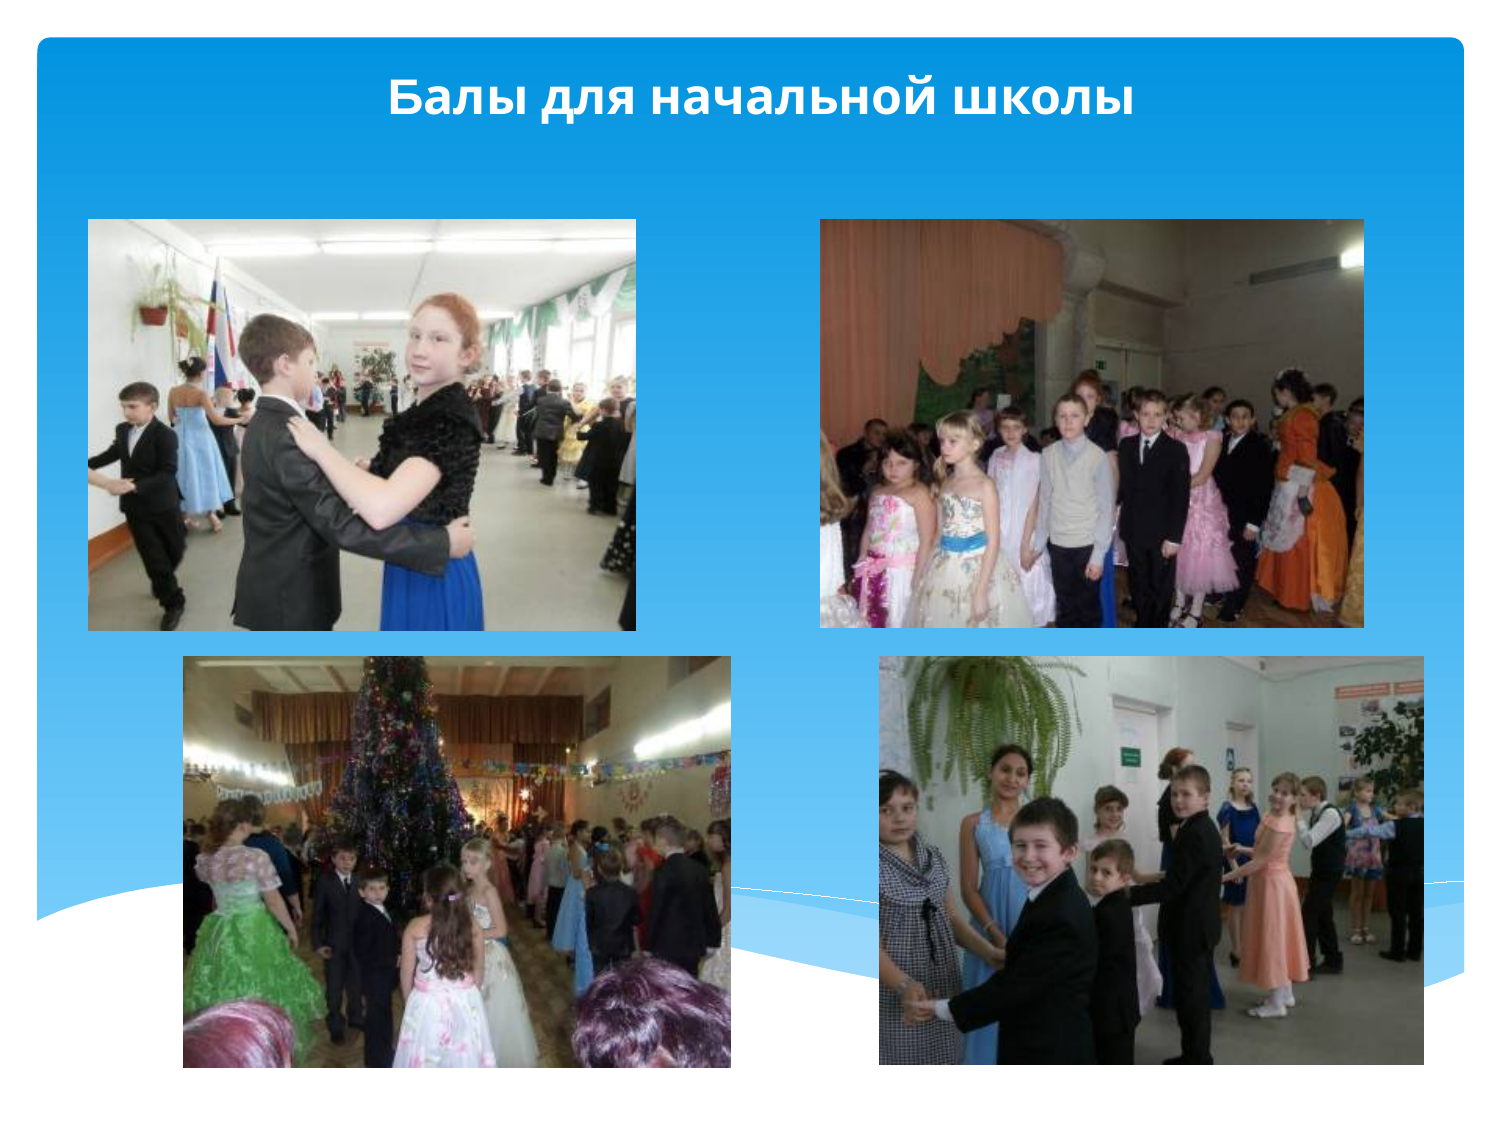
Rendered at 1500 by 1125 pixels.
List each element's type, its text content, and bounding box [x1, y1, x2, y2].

title Балы для начальной школы [64, 31, 1459, 219]
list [182, 656, 731, 1069]
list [820, 219, 1365, 628]
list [88, 219, 637, 631]
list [879, 656, 1424, 1065]
